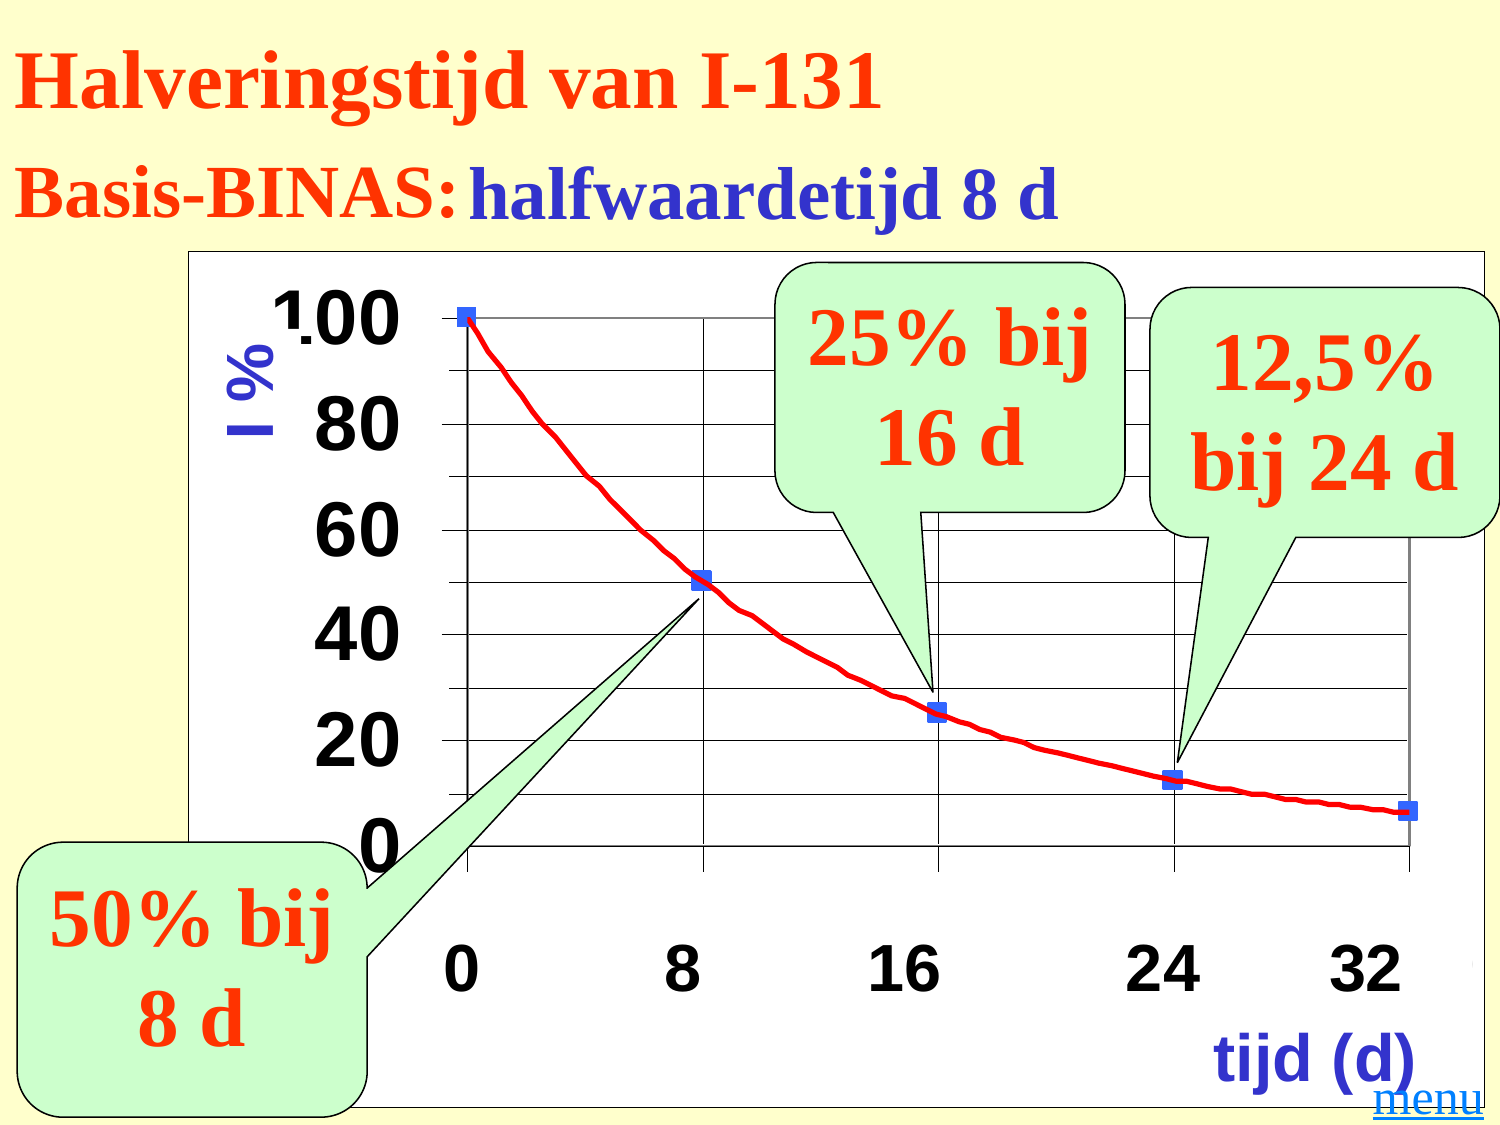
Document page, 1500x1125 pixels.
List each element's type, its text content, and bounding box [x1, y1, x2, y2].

text_box Halveringstijd van I-131 [0, 12, 1500, 138]
text_box 50% bij 8 d [17, 842, 169, 1118]
text_box Basis-BINAS: [0, 125, 453, 250]
text_box halfwaardetijd 8 d [453, 121, 1116, 236]
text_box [174, 237, 1500, 1121]
